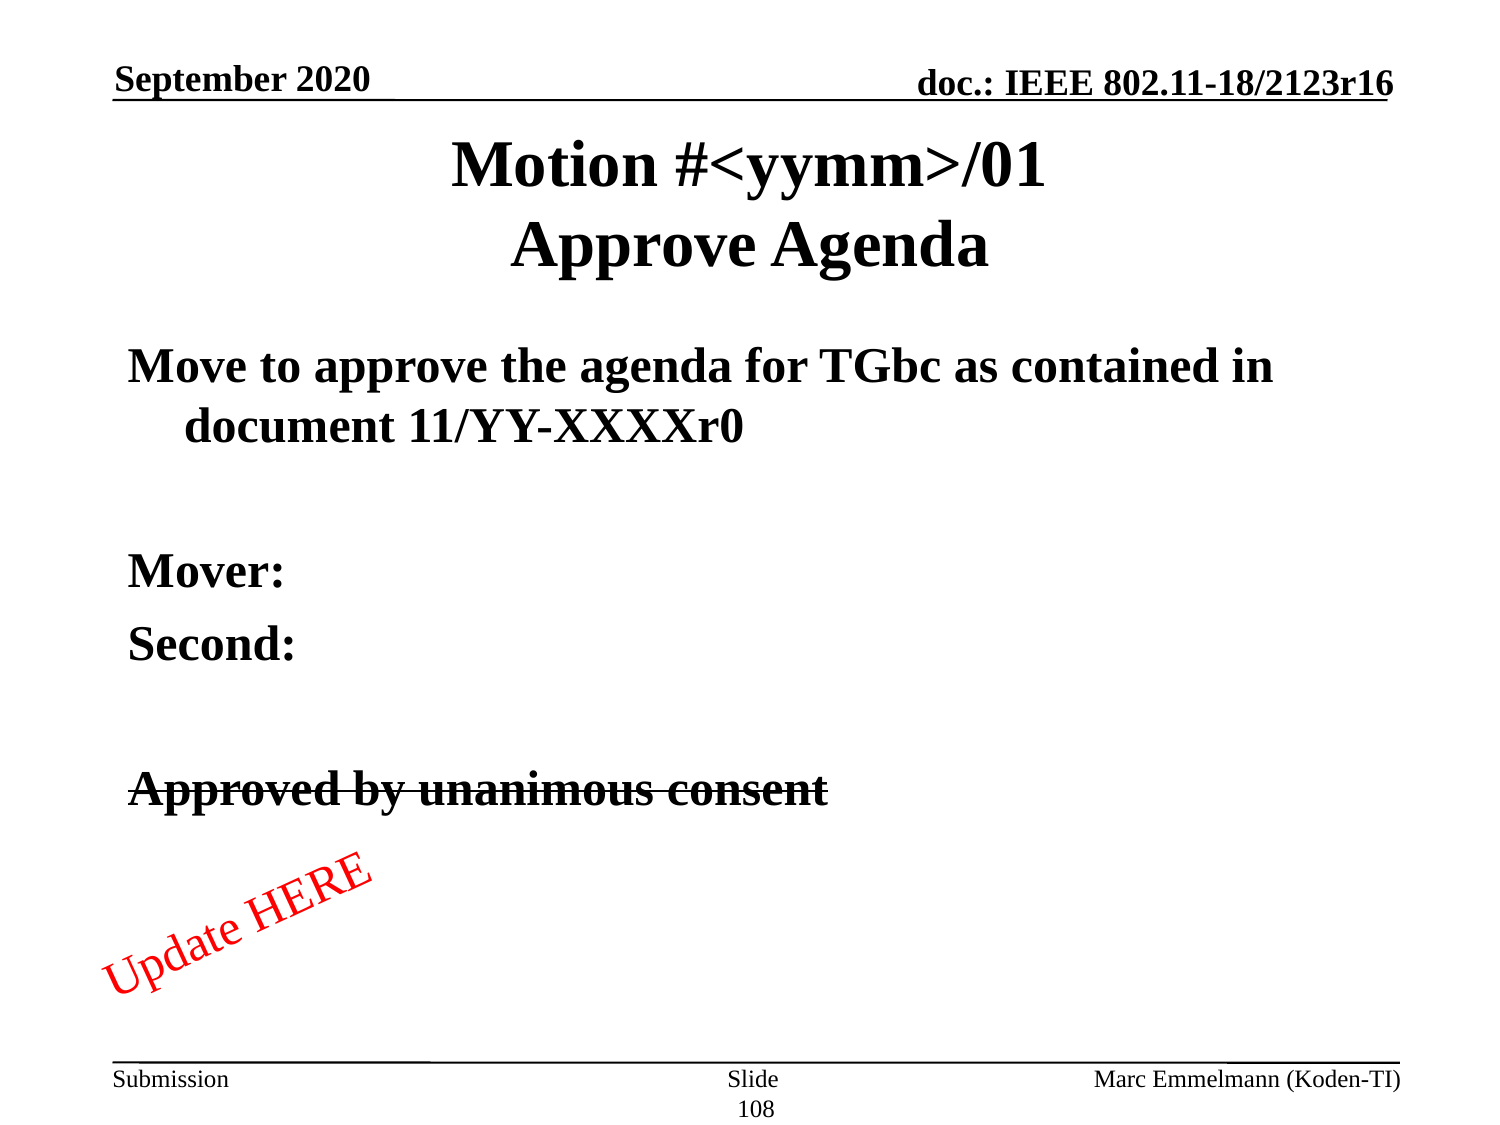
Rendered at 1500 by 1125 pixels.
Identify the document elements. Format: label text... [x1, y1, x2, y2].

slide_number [114, 54, 423, 100]
slide_number Slide 108 [712, 1061, 800, 1123]
text_box Update HERE [76, 820, 396, 1022]
title Motion #<yymm>/01 Approve Agenda [112, 112, 1388, 288]
footer Marc Emmelmann (Koden-TI) [878, 1061, 1402, 1093]
list Move to approve the agenda for TGbc as contained in document 11/YY-XXXXr0 Mover: Second: Approved by unanimous consent [112, 324, 1388, 1000]
